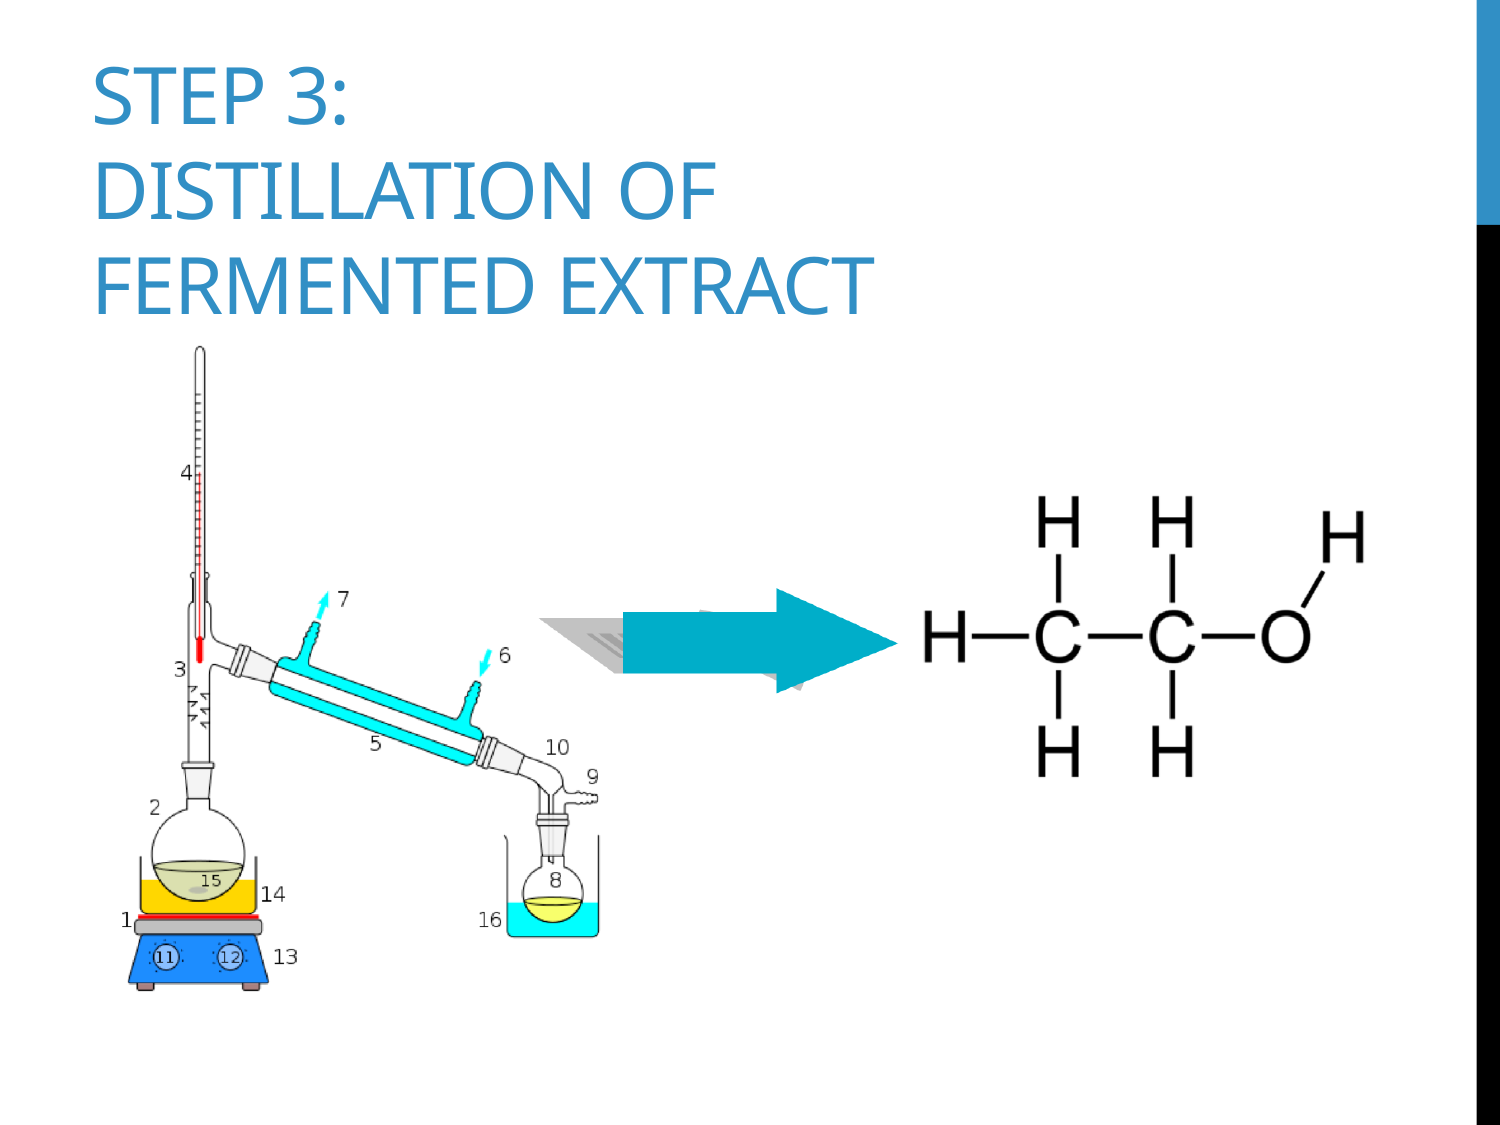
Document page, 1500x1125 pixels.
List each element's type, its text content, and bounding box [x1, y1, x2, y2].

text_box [111, 337, 1389, 1040]
title Step 3: Distillation of fermented extract [76, 0, 1378, 339]
